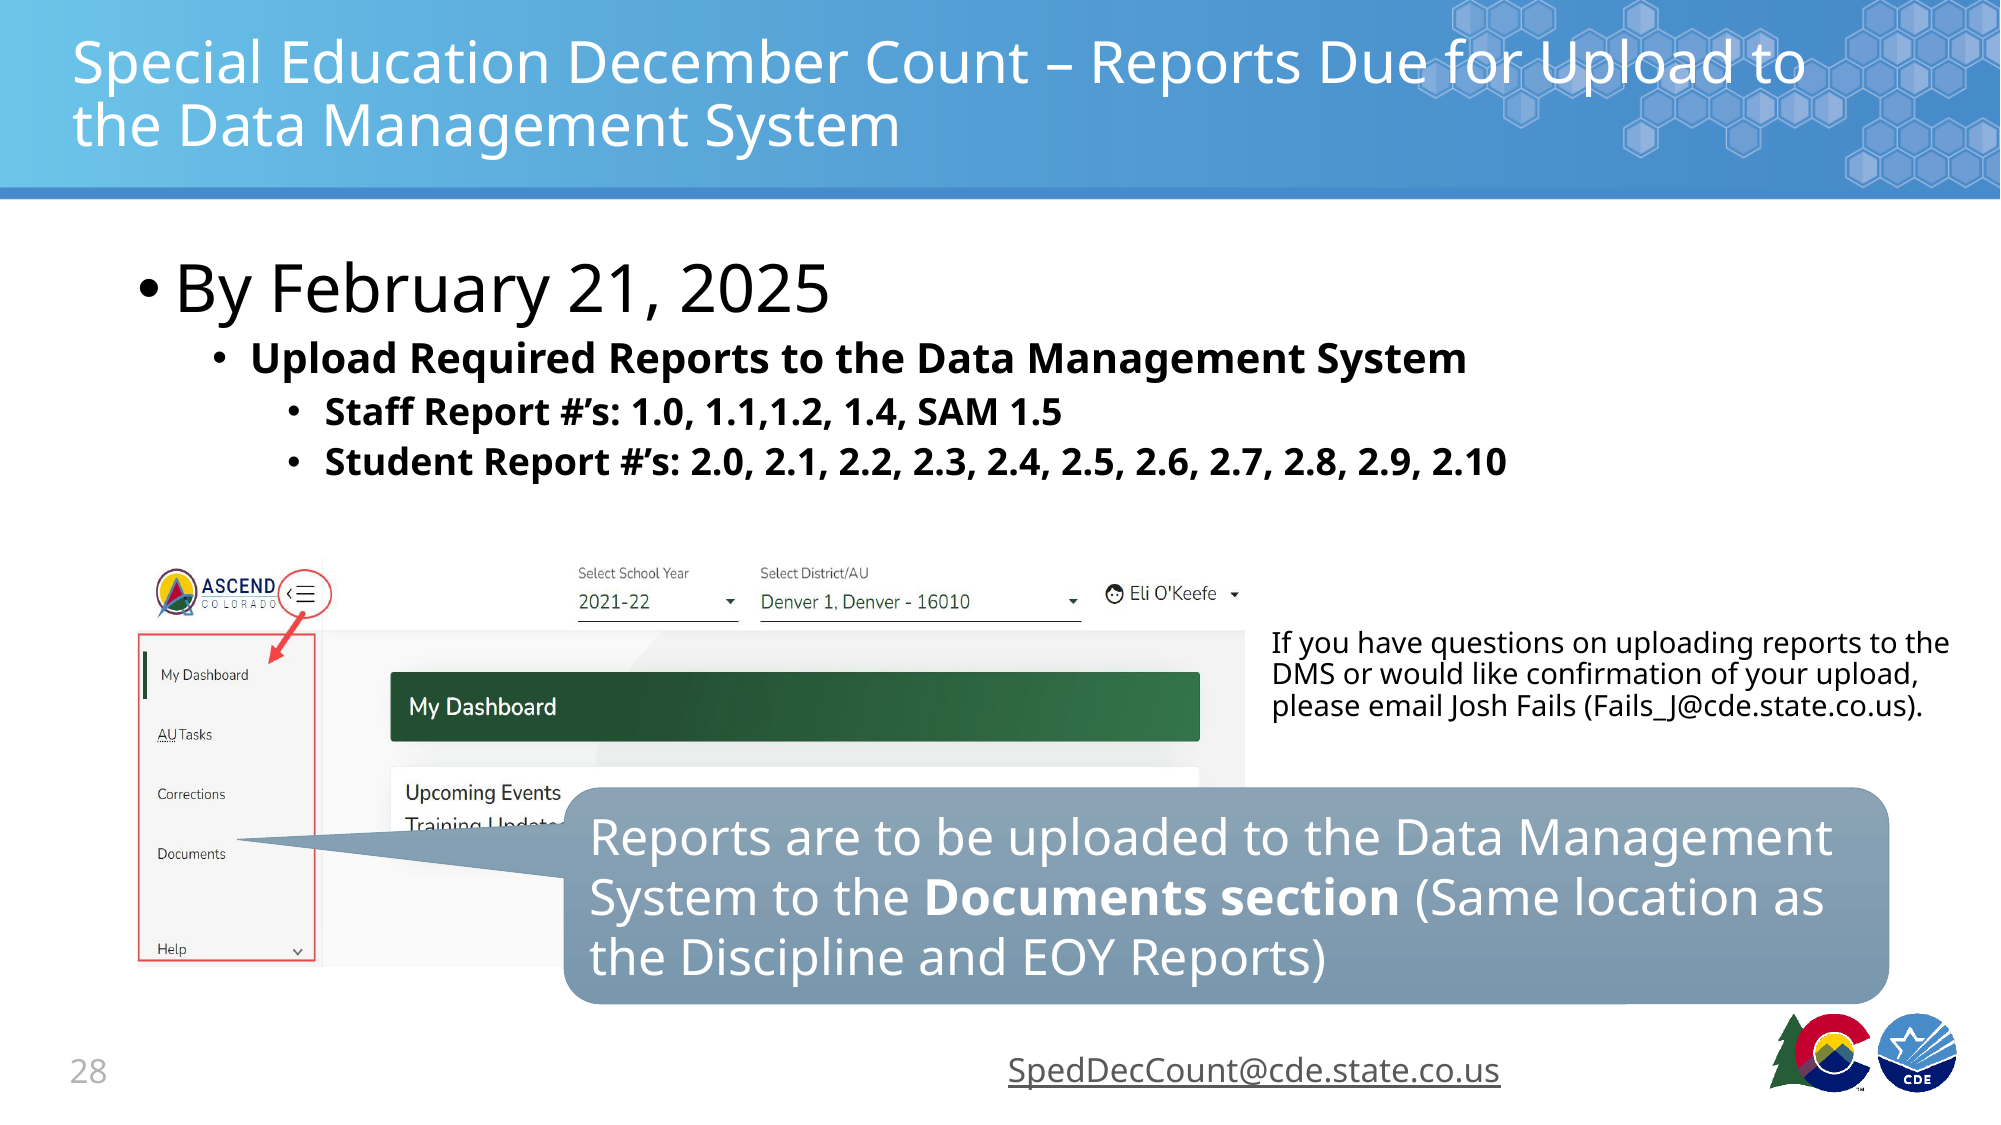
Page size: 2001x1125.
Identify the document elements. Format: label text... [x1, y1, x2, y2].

list SpedDecCount@cde.state.co.us [992, 1042, 1714, 1103]
picture [0, 0, 2000, 200]
slide_number 28 [54, 1042, 191, 1103]
text_box [137, 557, 1245, 967]
text_box Reports are to be uploaded to the Data Management System to the Documents section (Same location as the Discipline and EOY Reports) [237, 787, 1890, 1005]
list By February 21, 2025 Upload Required Reports to the Data Management System Staff Report #’s: 1.0, 1.1,1.2, 1.4, SAM 1.5 Student Report #’s: 2.0, 2.1, 2.2, 2.3, 2.4, 2.5, 2.6, 2.7, 2.8, 2.9, 2.10 [137, 254, 1714, 519]
list If you have questions on uploading reports to the DMS or would like confirmation of your upload, please email Josh Fails (Fails_J@cde.state.co.us). [1256, 620, 2000, 754]
picture [1768, 1012, 1957, 1093]
title Special Education December Count – Reports Due for Upload to the Data Management System [72, 33, 1827, 182]
